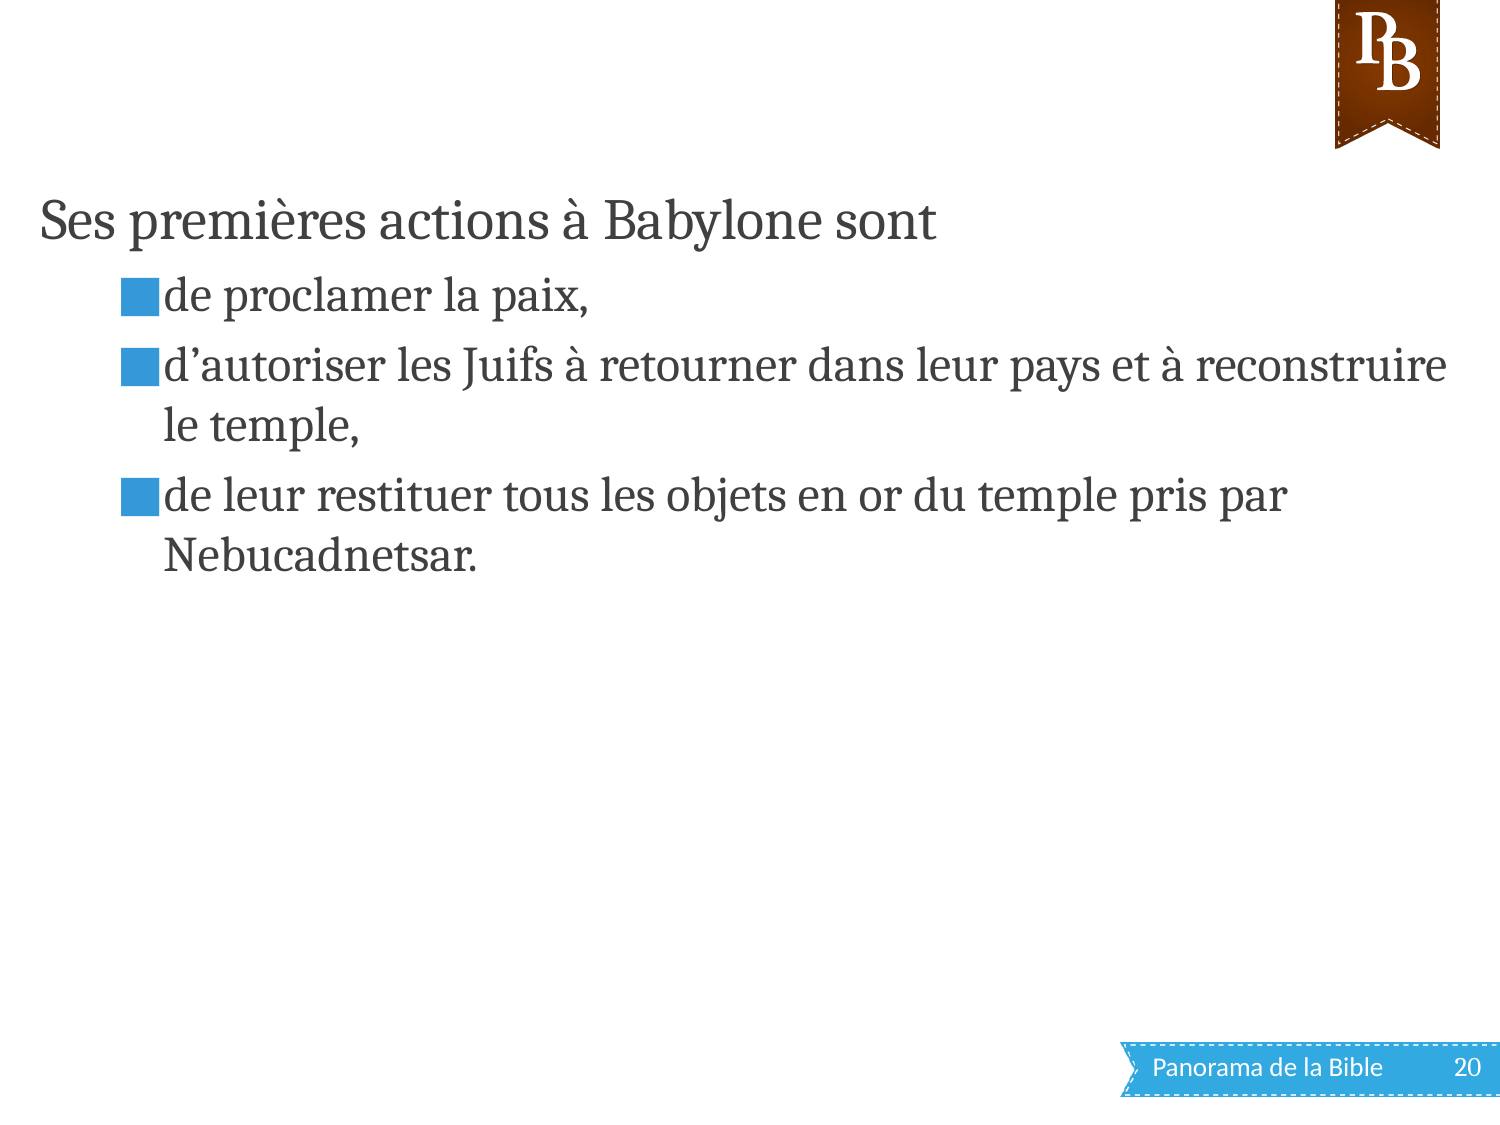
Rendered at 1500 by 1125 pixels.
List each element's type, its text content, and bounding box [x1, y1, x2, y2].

picture [1335, 0, 1440, 149]
picture [1120, 1042, 1500, 1097]
list Ses premières actions à Babylone sont de proclamer la paix, d’autoriser les Juifs à retourner dans leur pays et à reconstruire le temple, de leur restituer tous les objets en or du temple pris par Nebucadnetsar. [26, 173, 1468, 1023]
